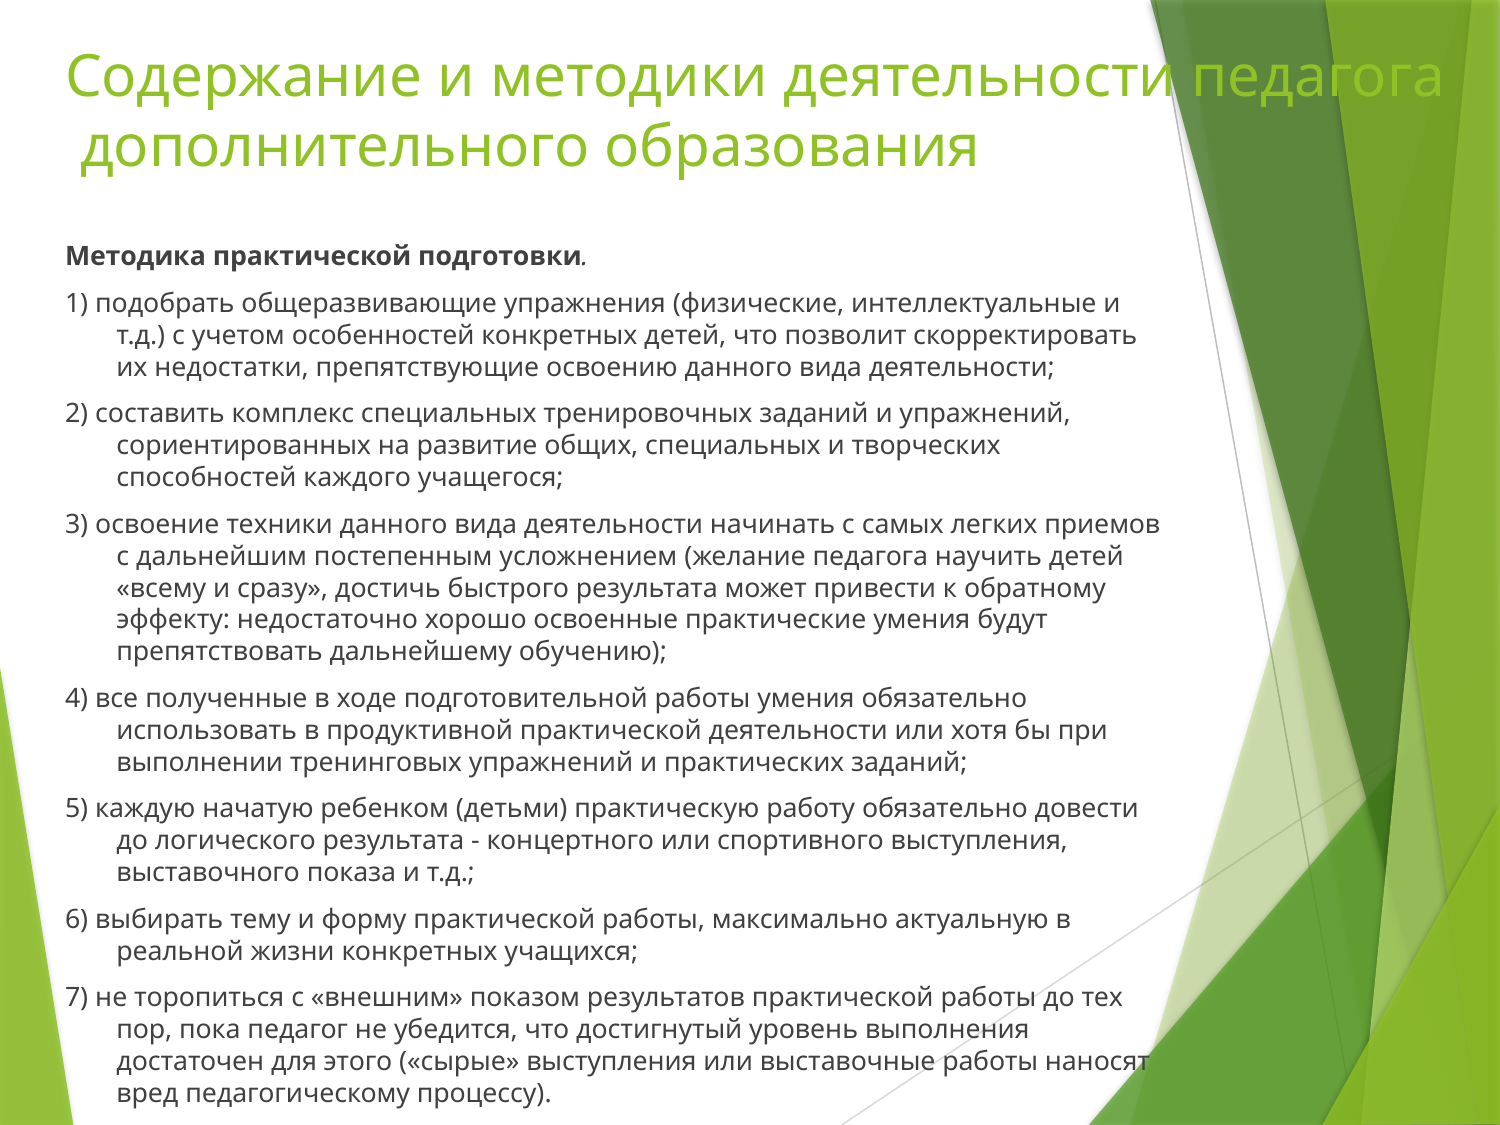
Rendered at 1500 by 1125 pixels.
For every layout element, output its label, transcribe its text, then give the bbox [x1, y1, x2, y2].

title Содержание и методики деятельности педагога дополнительного образования [50, 30, 1475, 185]
list Методика практической подготовки. 1) подобрать общеразвивающие упражнения (физические, интеллектуальные и т.д.) с учетом особенностей конкретных детей, что позволит скорректировать их недостатки, препятствующие освоению данного вида деятельности; 2) составить комплекс специальных тренировочных заданий и упражнений, сориентированных на развитие общих, специальных и творческих способностей каждого учащегося; 3) освоение техники данного вида деятельности начинать с самых легких приемов с дальнейшим постепенным усложнением (желание педагога научить детей «всему и сразу», достичь быстрого результата может привести к обратному эффекту: недостаточно хорошо освоенные практические умения будут препятствовать дальнейшему обучению); 4) все полученные в ходе подготовительной работы умения обязательно использовать в продуктивной практической деятельности или хотя бы при выполнении тренинговых упражнений и практических заданий; 5) каждую начатую ребенком (детьми) практическую работу обязательно довести до логического результата - концертного или спортивного выступления, выставочного показа и т.д.; 6) выбирать тему и форму практической работы, максимально актуальную в реальной жизни конкретных учащихся; 7) не торопиться с «внешним» показом результатов практической работы до тех пор, пока педагог не убедится, что достигнутый уровень выполнения достаточен для этого («сырые» выступления или выставочные работы наносят вред педагогическому процессу). [50, 231, 1176, 1125]
